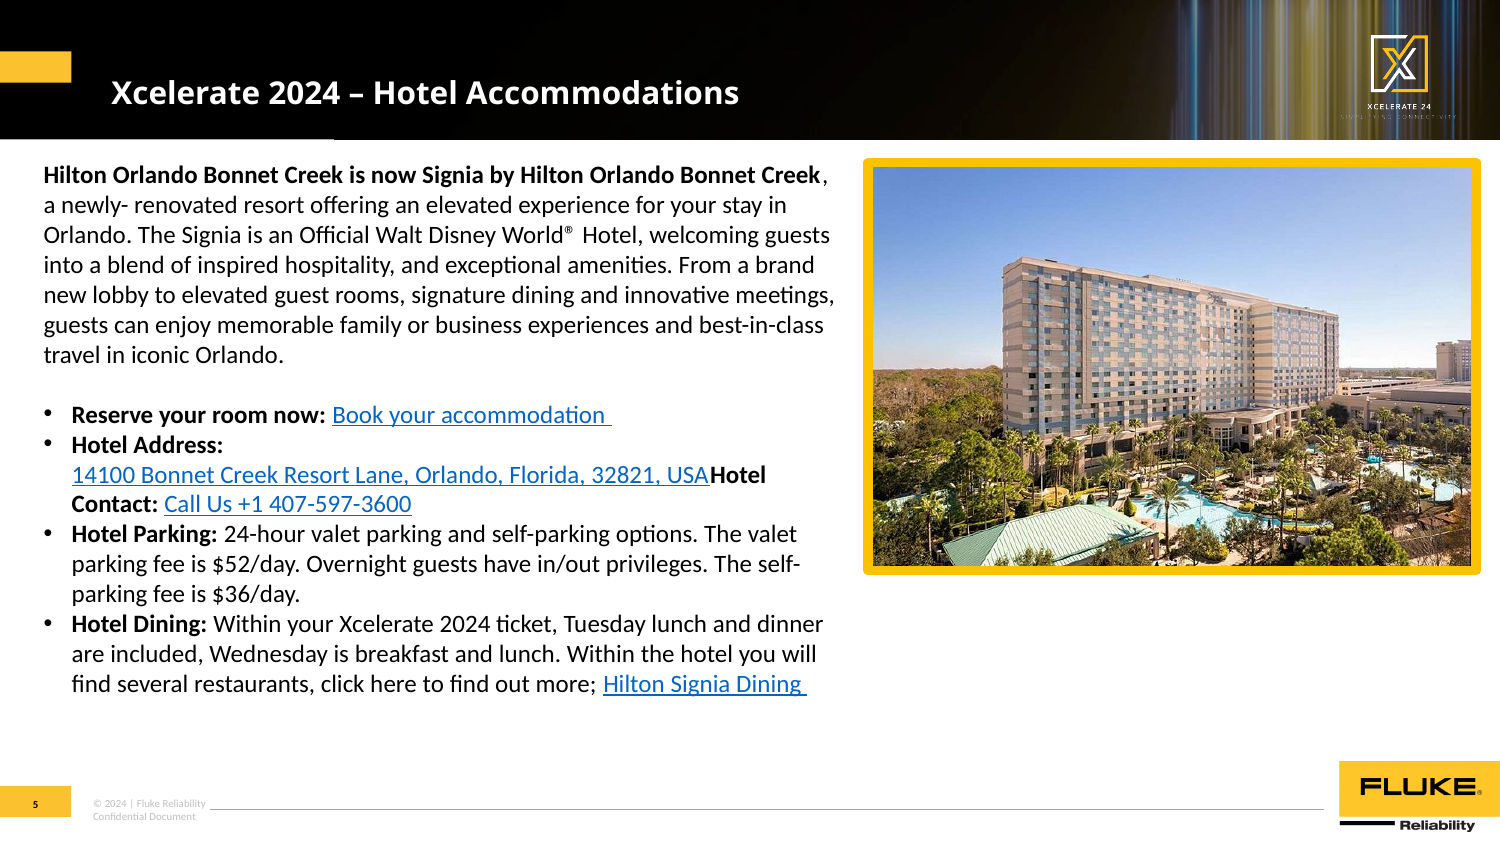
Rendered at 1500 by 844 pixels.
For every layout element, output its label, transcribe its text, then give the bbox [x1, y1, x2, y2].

picture [872, 167, 1472, 566]
picture [334, 0, 1500, 140]
text_box Hilton Orlando Bonnet Creek is now Signia by Hilton Orlando Bonnet Creek, a newly- renovated resort offering an elevated experience for your stay in Orlando. The Signia is an Official Walt Disney World® Hotel, welcoming guests into a blend of inspired hospitality, and exceptional amenities. From a brand new lobby to elevated guest rooms, signature dining and innovative meetings, guests can enjoy memorable family or business experiences and best-in-class travel in iconic Orlando. Reserve your room now: Book your accommodation Hotel Address: 14100 Bonnet Creek Resort Lane, Orlando, Florida, 32821, USA Hotel Contact: Call Us +1 407-597-3600 Hotel Parking: 24-hour valet parking and self-parking options. The valet parking fee is $52/day. Overnight guests have in/out privileges. The self-parking fee is $36/day. Hotel Dining: Within your Xcelerate 2024 ticket, Tuesday lunch and dinner are included, Wednesday is breakfast and lunch. Within the hotel you will find several restaurants, click here to find out more; Hilton Signia Dining [28, 151, 854, 733]
picture [1339, 761, 1500, 832]
text_box Xcelerate 2024 – Hotel Accommodations [96, 65, 1364, 119]
